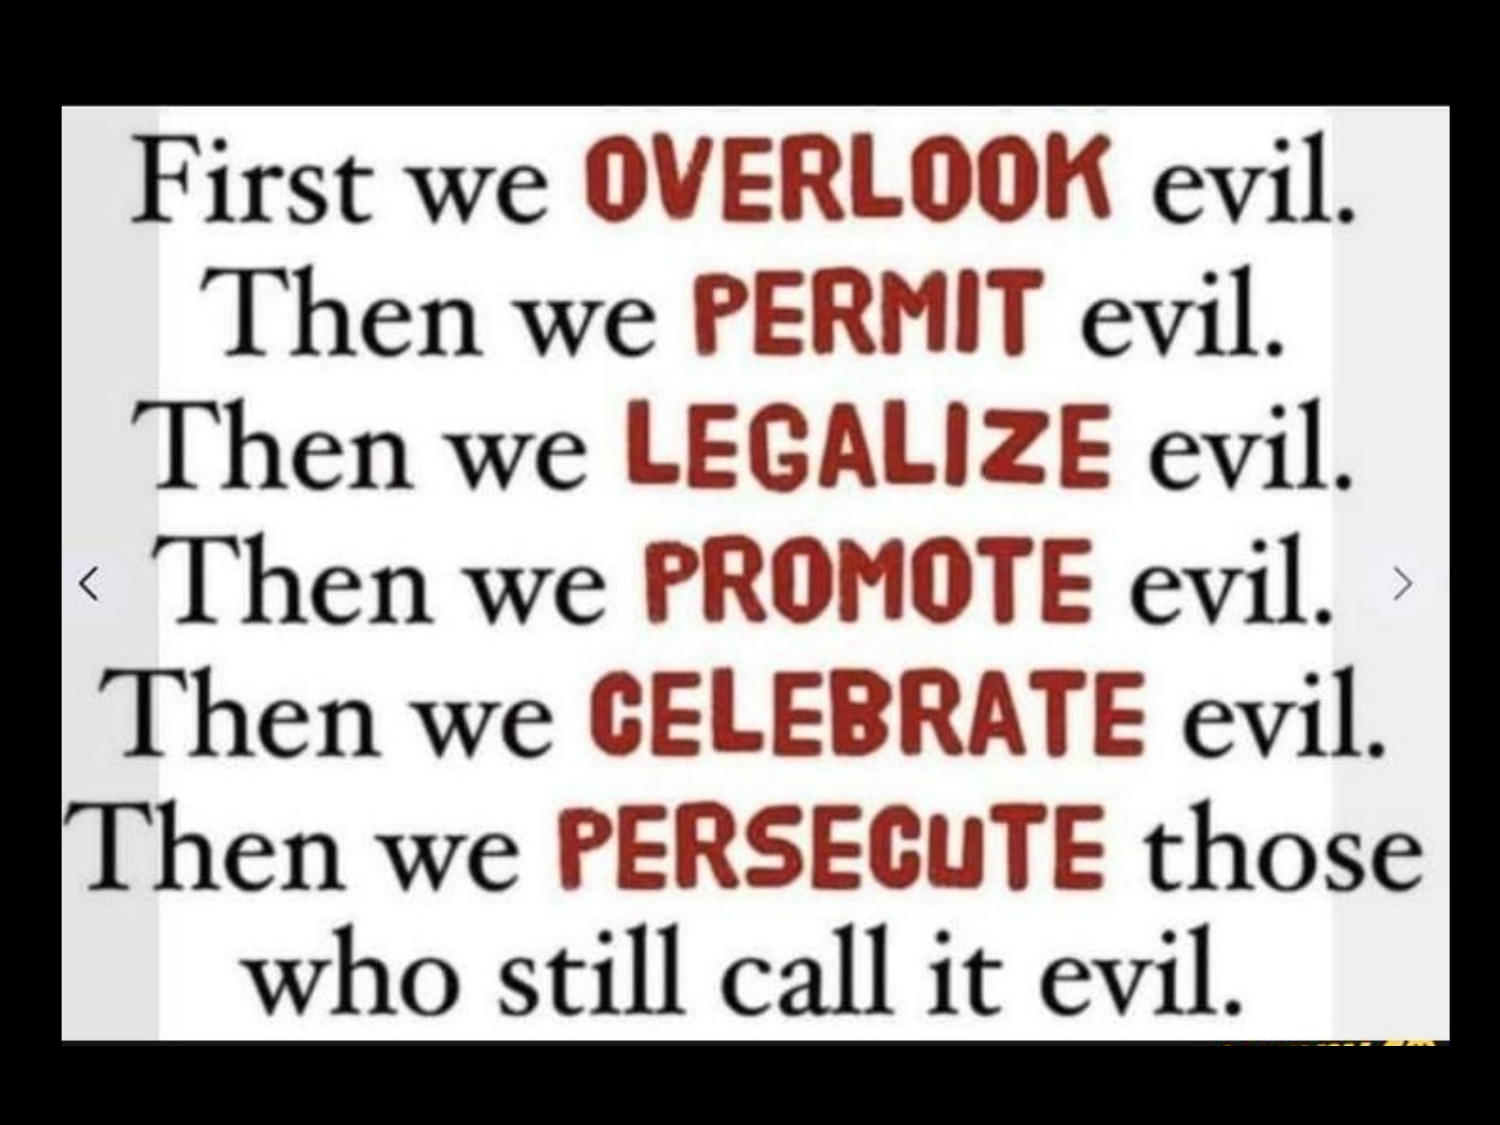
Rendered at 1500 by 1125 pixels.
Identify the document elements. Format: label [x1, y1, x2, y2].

picture [61, 103, 1450, 1046]
